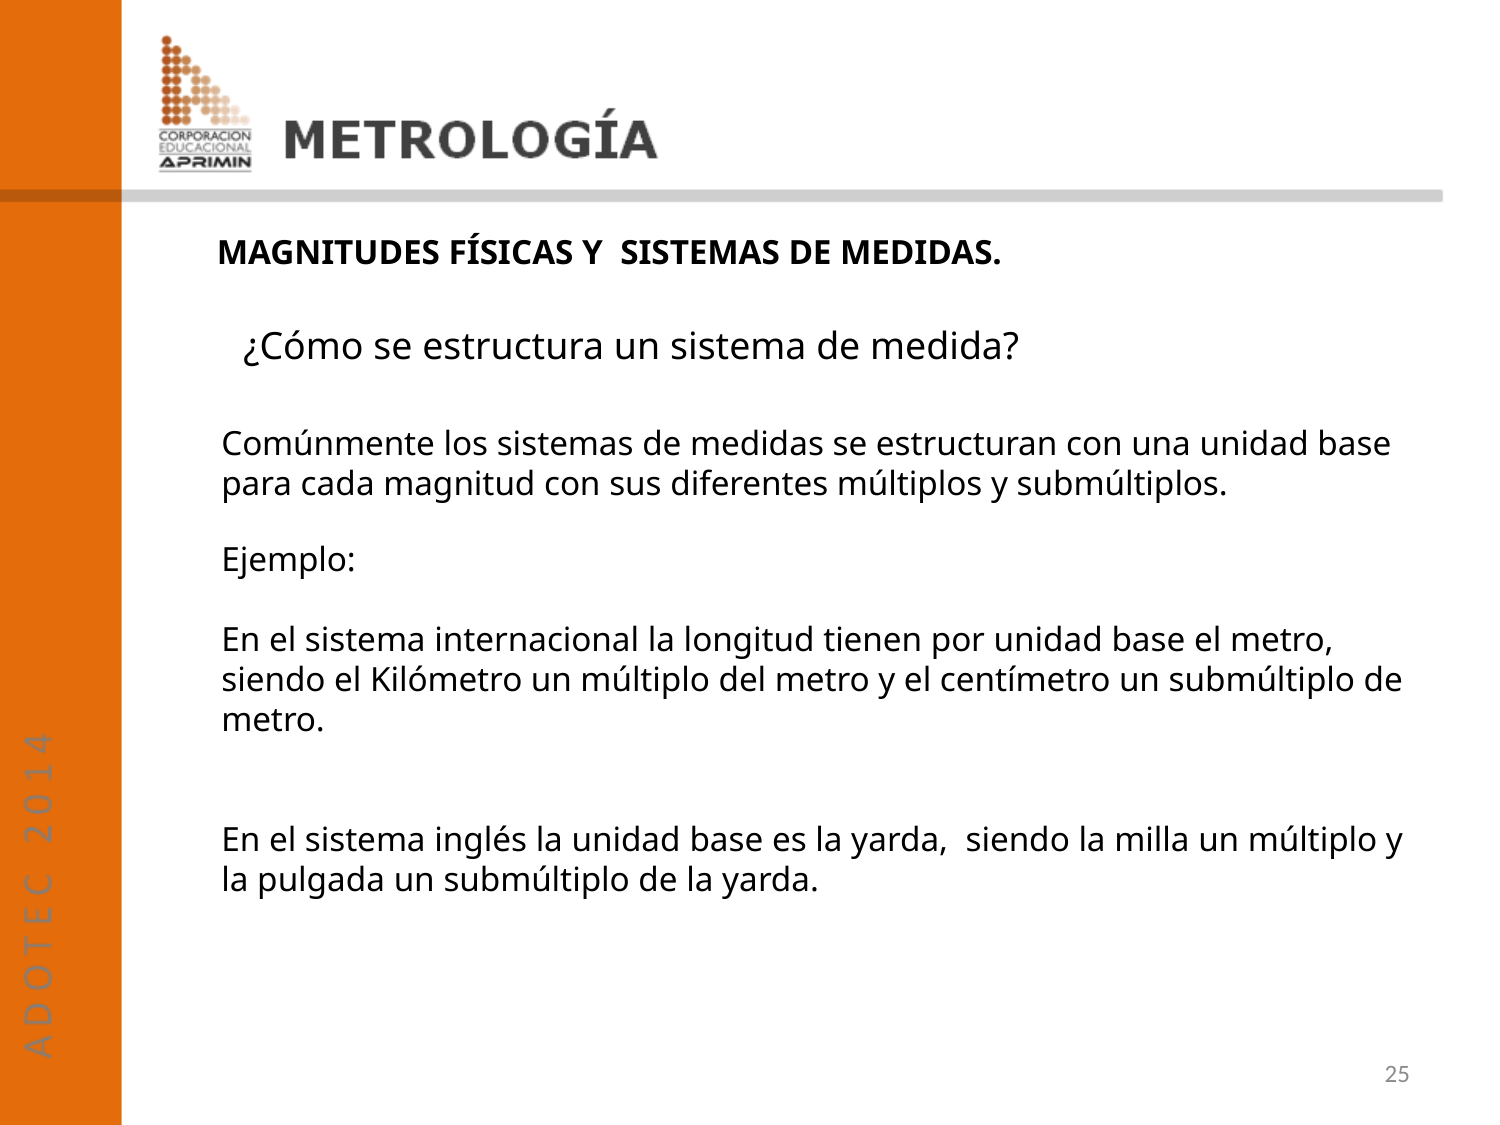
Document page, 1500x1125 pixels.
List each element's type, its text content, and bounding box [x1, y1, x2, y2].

text_box Ejemplo: En el sistema internacional la longitud tienen por unidad base el metro, siendo el Kilómetro un múltiplo del metro y el centímetro un submúltiplo de metro. En el sistema inglés la unidad base es la yarda, siendo la milla un múltiplo y la pulgada un submúltiplo de la yarda. [206, 531, 1436, 985]
text_box ¿Cómo se estructura un sistema de medida? [0, 314, 1305, 409]
text_box MAGNITUDES FÍSICAS Y SISTEMAS DE MEDIDAS. [202, 184, 1372, 279]
picture [0, 0, 1500, 1125]
slide_number 25 [1074, 1042, 1425, 1103]
text_box Comúnmente los sistemas de medidas se estructuran con una unidad base para cada magnitud con sus diferentes múltiplos y submúltiplos. [206, 414, 1436, 509]
